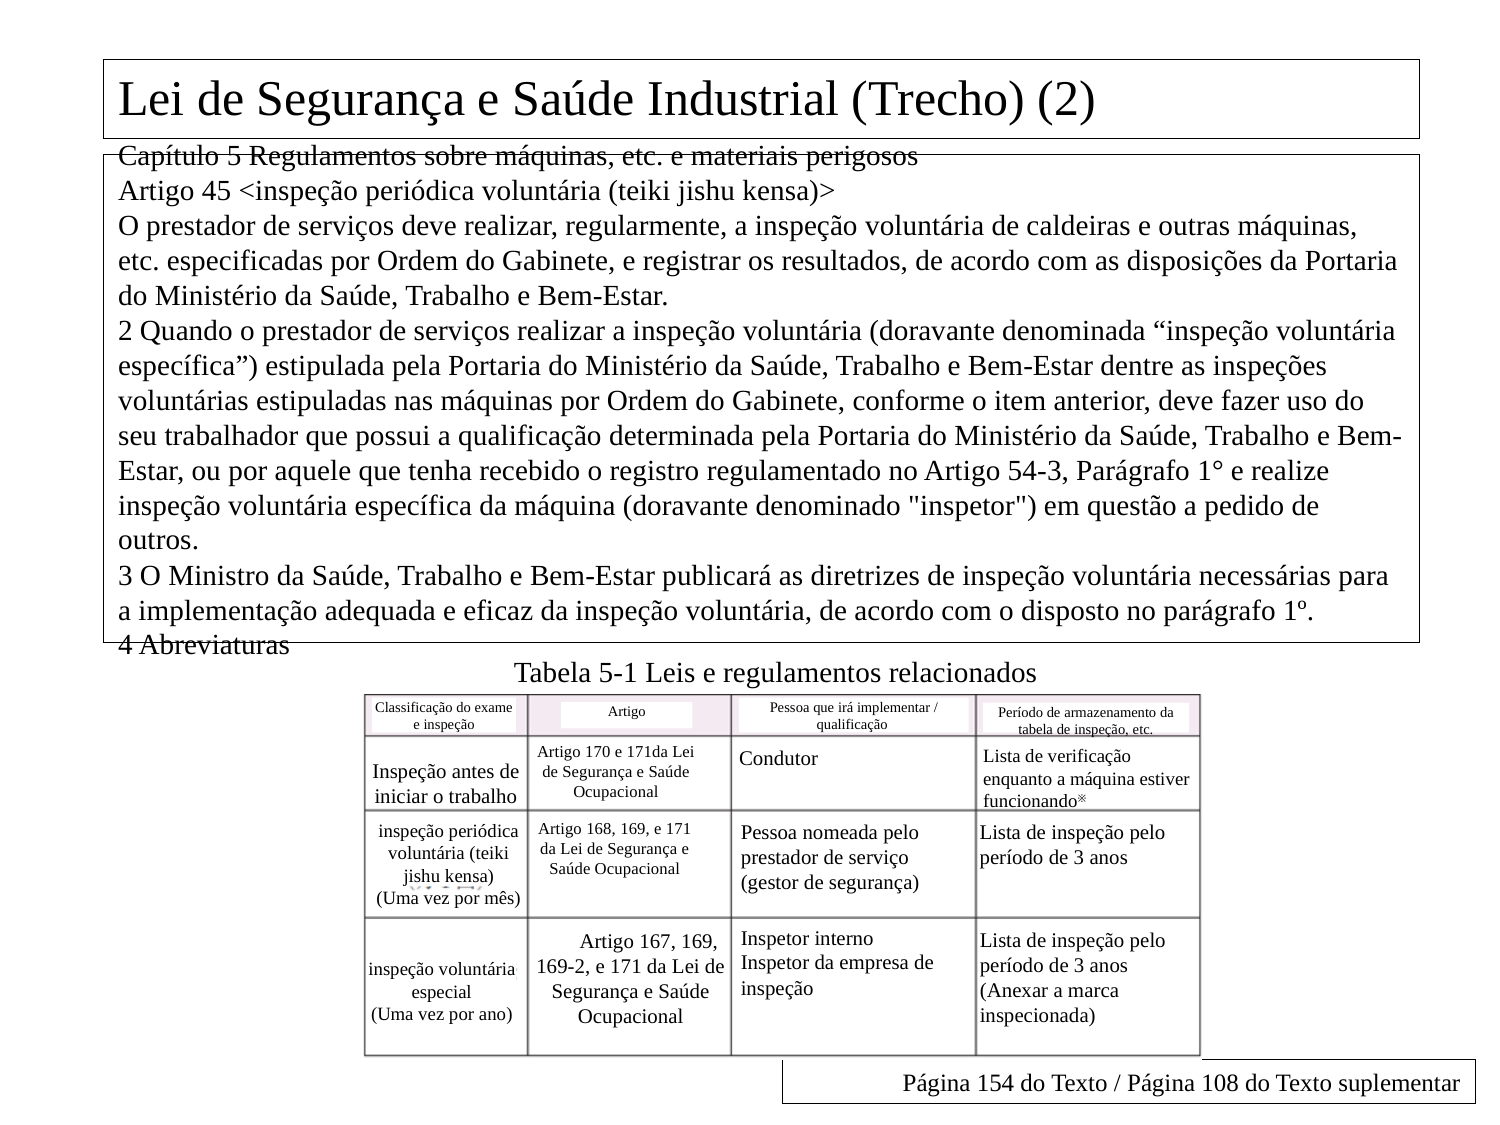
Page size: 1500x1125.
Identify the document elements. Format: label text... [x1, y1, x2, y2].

picture [363, 694, 1202, 1060]
text_box Página 154 do Texto / Página 108 do Texto suplementar [782, 1059, 1476, 1104]
text_box Capítulo 5 Regulamentos sobre máquinas, etc. e materiais perigosos Artigo 45 <inspeção periódica voluntária (teiki jishu kensa)> O prestador de serviços deve realizar, regularmente, a inspeção voluntária de caldeiras e outras máquinas, etc. especificadas por Ordem do Gabinete, e registrar os resultados, de acordo com as disposições da Portaria do Ministério da Saúde, Trabalho e Bem-Estar. 2 Quando o prestador de serviços realizar a inspeção voluntária (doravante denominada “inspeção voluntária específica”) estipulada pela Portaria do Ministério da Saúde, Trabalho e Bem-Estar dentre as inspeções voluntárias estipuladas nas máquinas por Ordem do Gabinete, conforme o item anterior, deve fazer uso do seu trabalhador que possui a qualificação determinada pela Portaria do Ministério da Saúde, Trabalho e Bem-Estar, ou por aquele que tenha recebido o registro regulamentado no Artigo 54-3, Parágrafo 1° e realize inspeção voluntária específica da máquina (doravante denominado "inspetor") em questão a pedido de outros. 3 O Ministro da Saúde, Trabalho e Bem-Estar publicará as diretrizes de inspeção voluntária necessárias para a implementação adequada e eficaz da inspeção voluntária, de acordo com o disposto no parágrafo 1º. 4 Abreviaturas [103, 154, 1420, 643]
title Lei de Segurança e Saúde Industrial (Trecho) (2) [103, 59, 1420, 139]
text_box Tabela 5-1 Leis e regulamentos relacionados [103, 647, 1420, 695]
